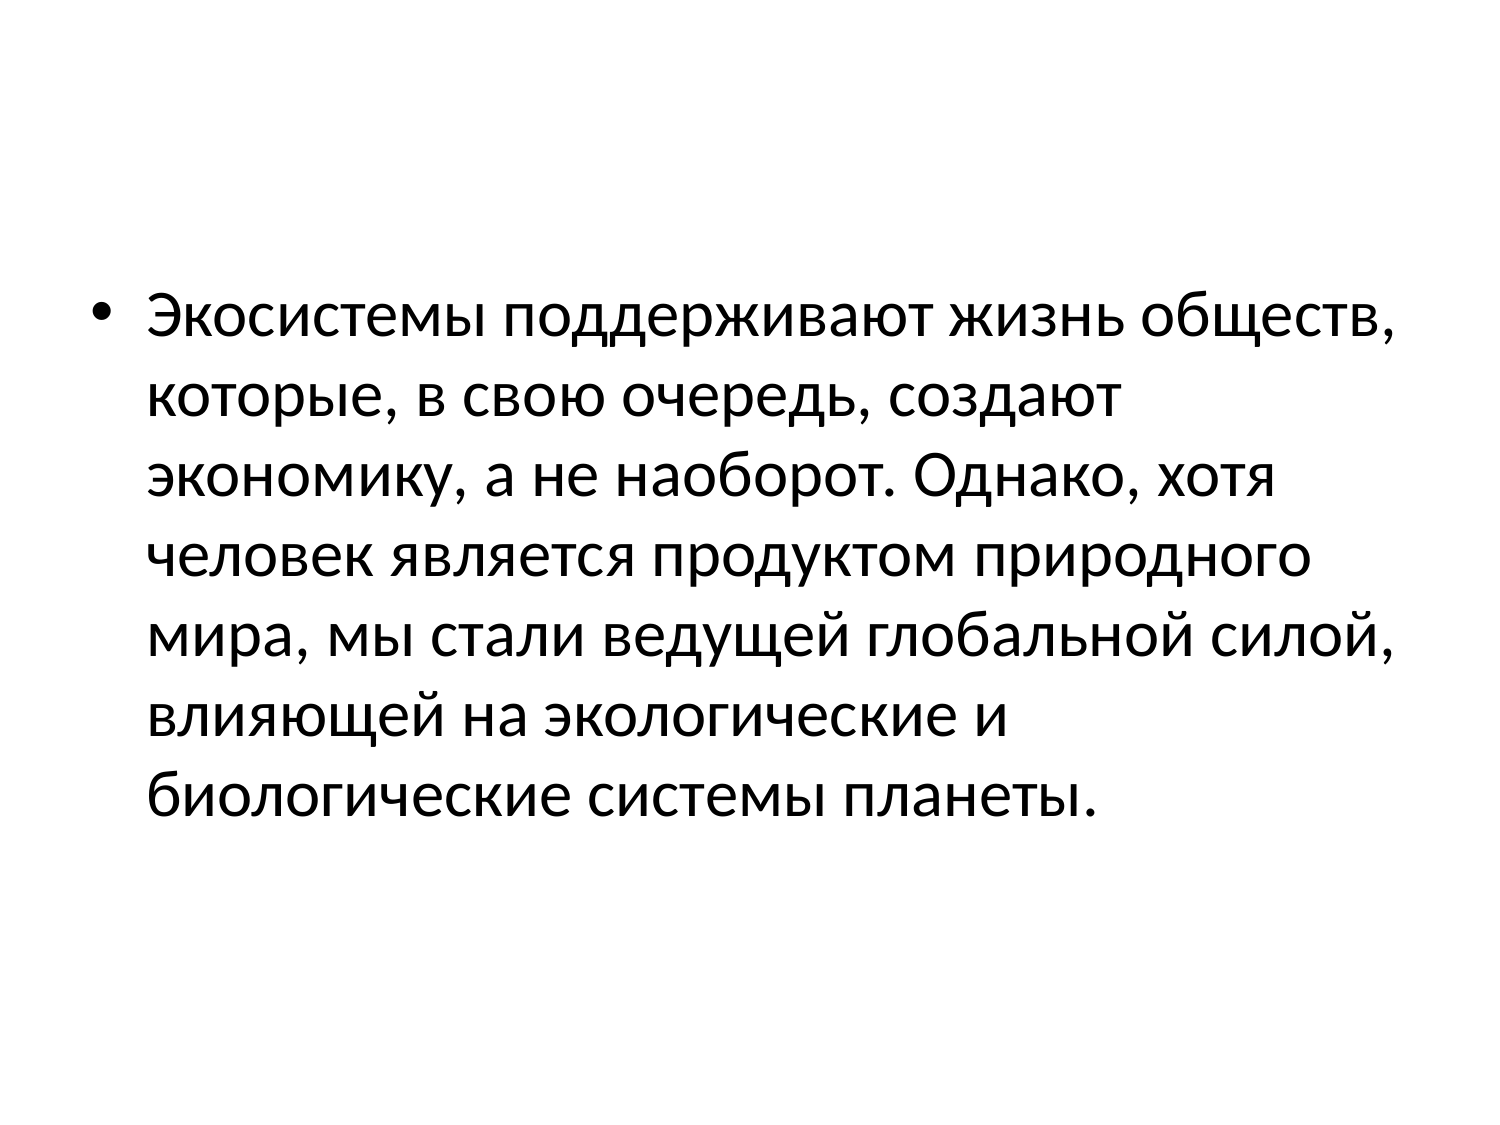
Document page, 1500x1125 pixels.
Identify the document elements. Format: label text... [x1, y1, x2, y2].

list Экосистемы поддерживают жизнь обществ, которые, в свою очередь, создают экономику, а не наоборот. Однако, хотя человек является продуктом природного мира, мы стали ведущей глобальной силой, влияющей на экологические и биологические системы планеты. [75, 262, 1425, 1005]
